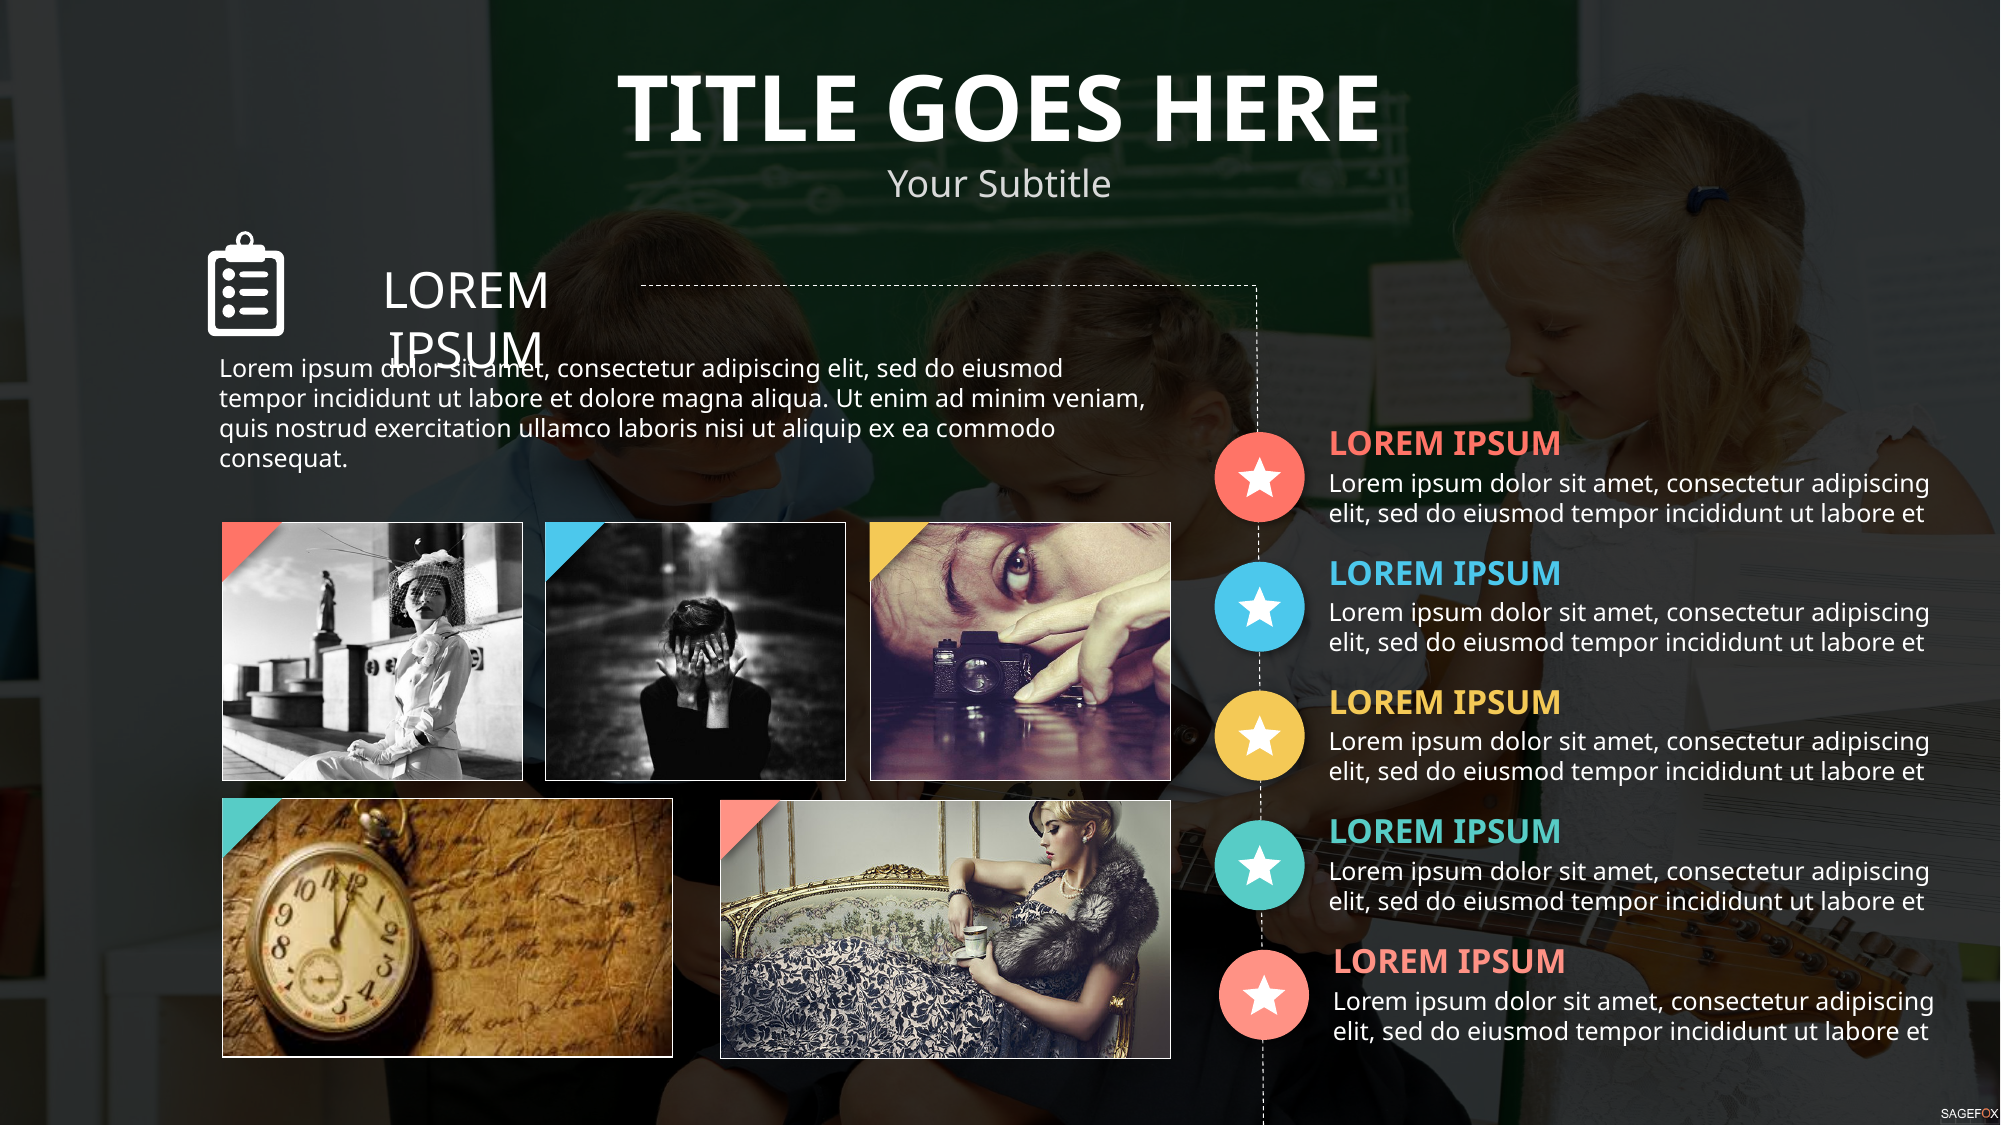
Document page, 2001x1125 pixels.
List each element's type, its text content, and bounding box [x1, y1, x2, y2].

text_box Lorem ipsum dolor sit amet, consectetur adipiscing elit, sed do eiusmod tempor incididunt ut labore et dolore magna aliqua. Ut enim ad minim veniam, quis nostrud exercitation ullamco laboris nisi ut aliquip ex ea commodo consequat. [204, 344, 1168, 480]
text_box [869, 521, 1171, 782]
text_box [719, 798, 783, 863]
text_box [544, 521, 608, 585]
text_box [545, 521, 847, 782]
text_box [221, 797, 285, 861]
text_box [1214, 690, 1305, 781]
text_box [1256, 287, 1264, 432]
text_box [1256, 781, 1264, 820]
text_box TITLE GOES HERE Your Subtitle [548, 42, 1452, 212]
text_box [868, 521, 933, 585]
text_box [221, 521, 285, 585]
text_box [1256, 911, 1264, 949]
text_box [1256, 523, 1264, 561]
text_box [1256, 1040, 1264, 1125]
text_box LOREM IPSUM Lorem ipsum dolor sit amet, consectetur adipiscing elit, sed do eiusmod tempor incididunt ut labore et [1318, 417, 1953, 533]
picture [0, 0, 2001, 1125]
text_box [1218, 949, 1309, 1040]
text_box LOREM IPSUM Lorem ipsum dolor sit amet, consectetur adipiscing elit, sed do eiusmod tempor incididunt ut labore et [1318, 675, 1953, 791]
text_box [1256, 652, 1264, 690]
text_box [1214, 820, 1305, 911]
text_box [207, 231, 285, 337]
text_box [221, 521, 523, 782]
text_box LOREM IPSUM [292, 250, 642, 344]
text_box LOREM IPSUM Lorem ipsum dolor sit amet, consectetur adipiscing elit, sed do eiusmod tempor incididunt ut labore et [1318, 805, 1953, 921]
text_box [221, 798, 673, 1058]
text_box [719, 799, 1171, 1060]
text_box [1214, 432, 1305, 523]
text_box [1214, 561, 1305, 652]
text_box LOREM IPSUM Lorem ipsum dolor sit amet, consectetur adipiscing elit, sed do eiusmod tempor incididunt ut labore et [1318, 546, 1953, 662]
text_box LOREM IPSUM Lorem ipsum dolor sit amet, consectetur adipiscing elit, sed do eiusmod tempor incididunt ut labore et [1322, 935, 1958, 1050]
